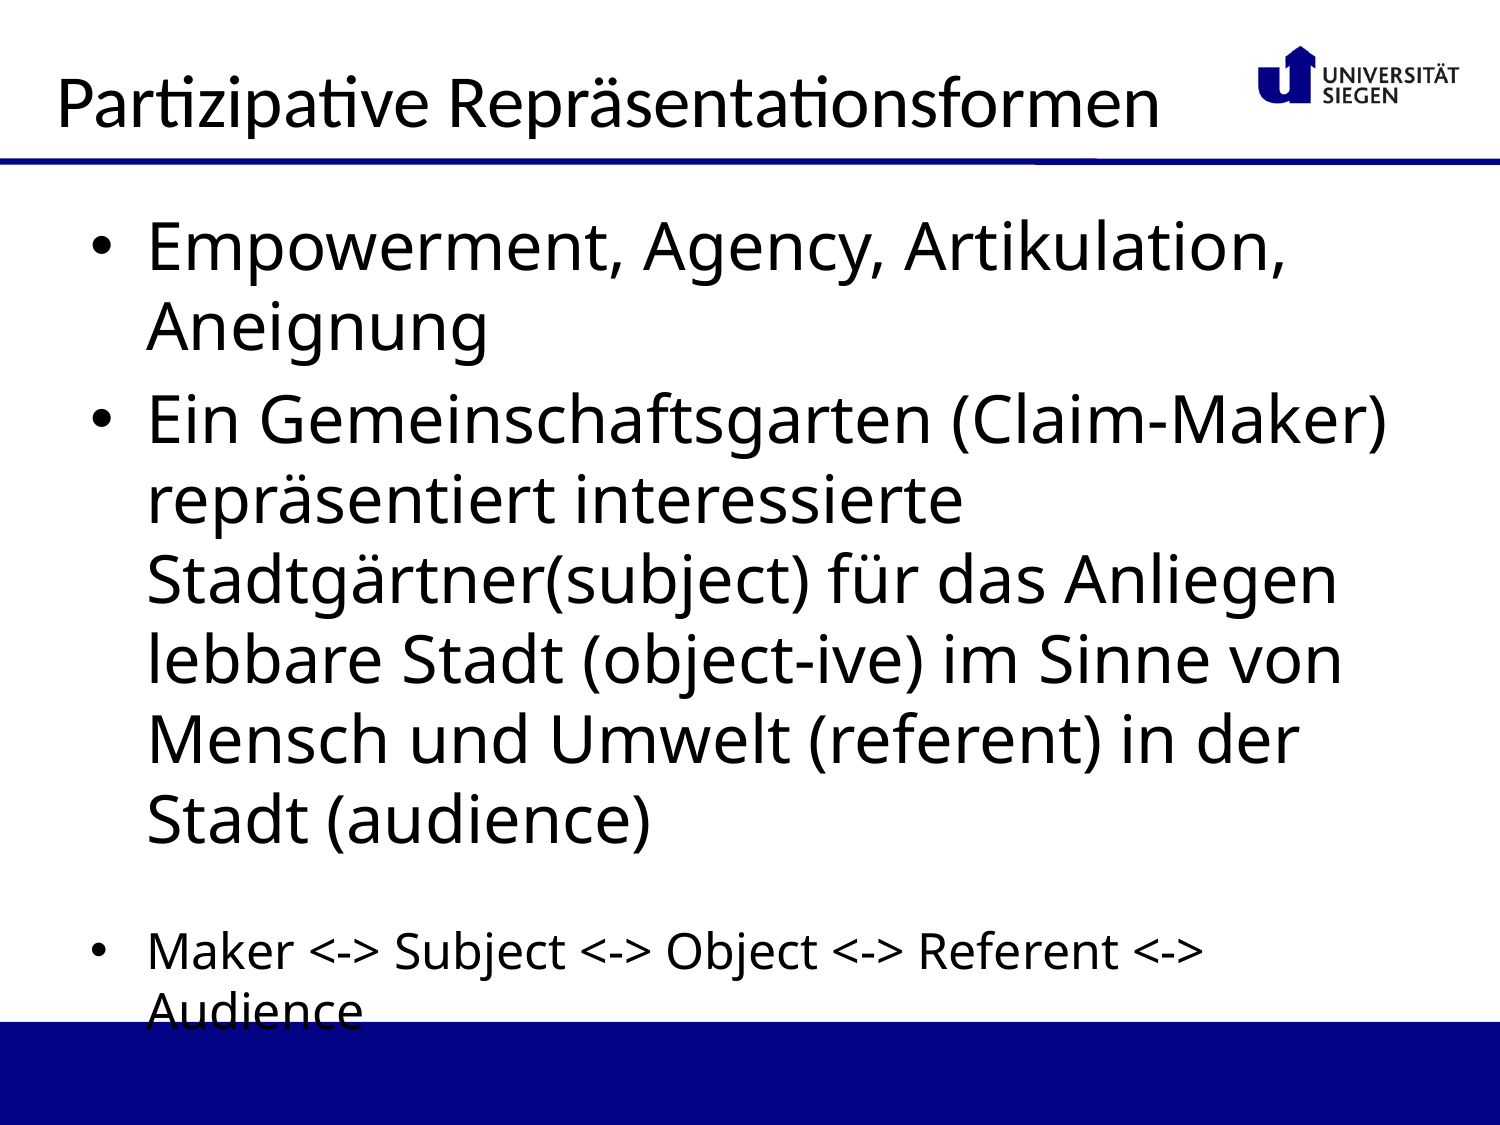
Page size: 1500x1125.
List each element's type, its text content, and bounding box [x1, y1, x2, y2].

picture [1425, 45, 1460, 104]
title Partizipative Repräsentationsformen [41, 45, 1425, 233]
list Empowerment, Agency, Artikulation, Aneignung Ein Gemeinschaftsgarten (Claim-Maker) repräsentiert interessierte Stadtgärtner(subject) für das Anliegen lebbare Stadt (object-ive) im Sinne von Mensch und Umwelt (referent) in der Stadt (audience) Maker <-> Subject <-> Object <-> Referent <-> Audience [74, 196, 1426, 988]
